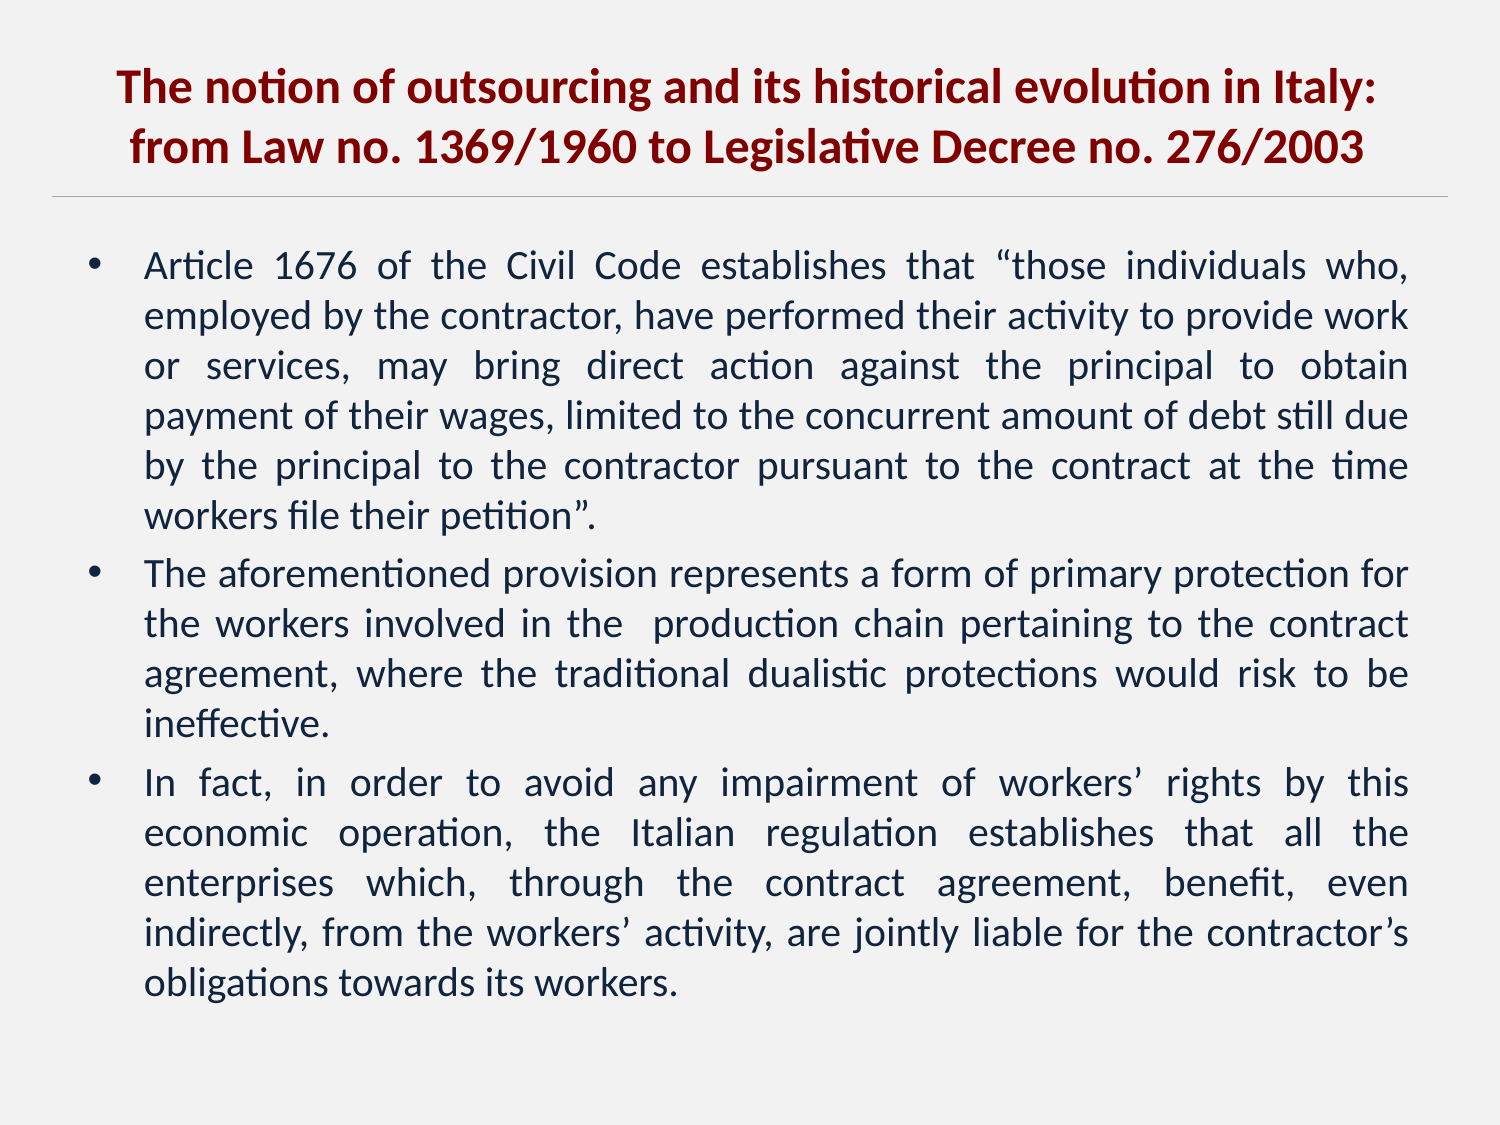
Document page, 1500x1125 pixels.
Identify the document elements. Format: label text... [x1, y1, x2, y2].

list Article 1676 of the Civil Code establishes that “those individuals who, employed by the contractor, have performed their activity to provide work or services, may bring direct action against the principal to obtain payment of their wages, limited to the concurrent amount of debt still due by the principal to the contractor pursuant to the contract at the time workers file their petition”. The aforementioned provision represents a form of primary protection for the workers involved in the production chain pertaining to the contract agreement, where the traditional dualistic protections would risk to be ineffective. In fact, in order to avoid any impairment of workers’ rights by this economic operation, the Italian regulation establishes that all the enterprises which, through the contract agreement, benefit, even indirectly, from the workers’ activity, are jointly liable for the contractor’s obligations towards its workers. [72, 229, 1426, 1125]
title The notion of outsourcing and its historical evolution in Italy: from Law no. 1369/1960 to Legislative Decree no. 276/2003 [79, 38, 1416, 189]
